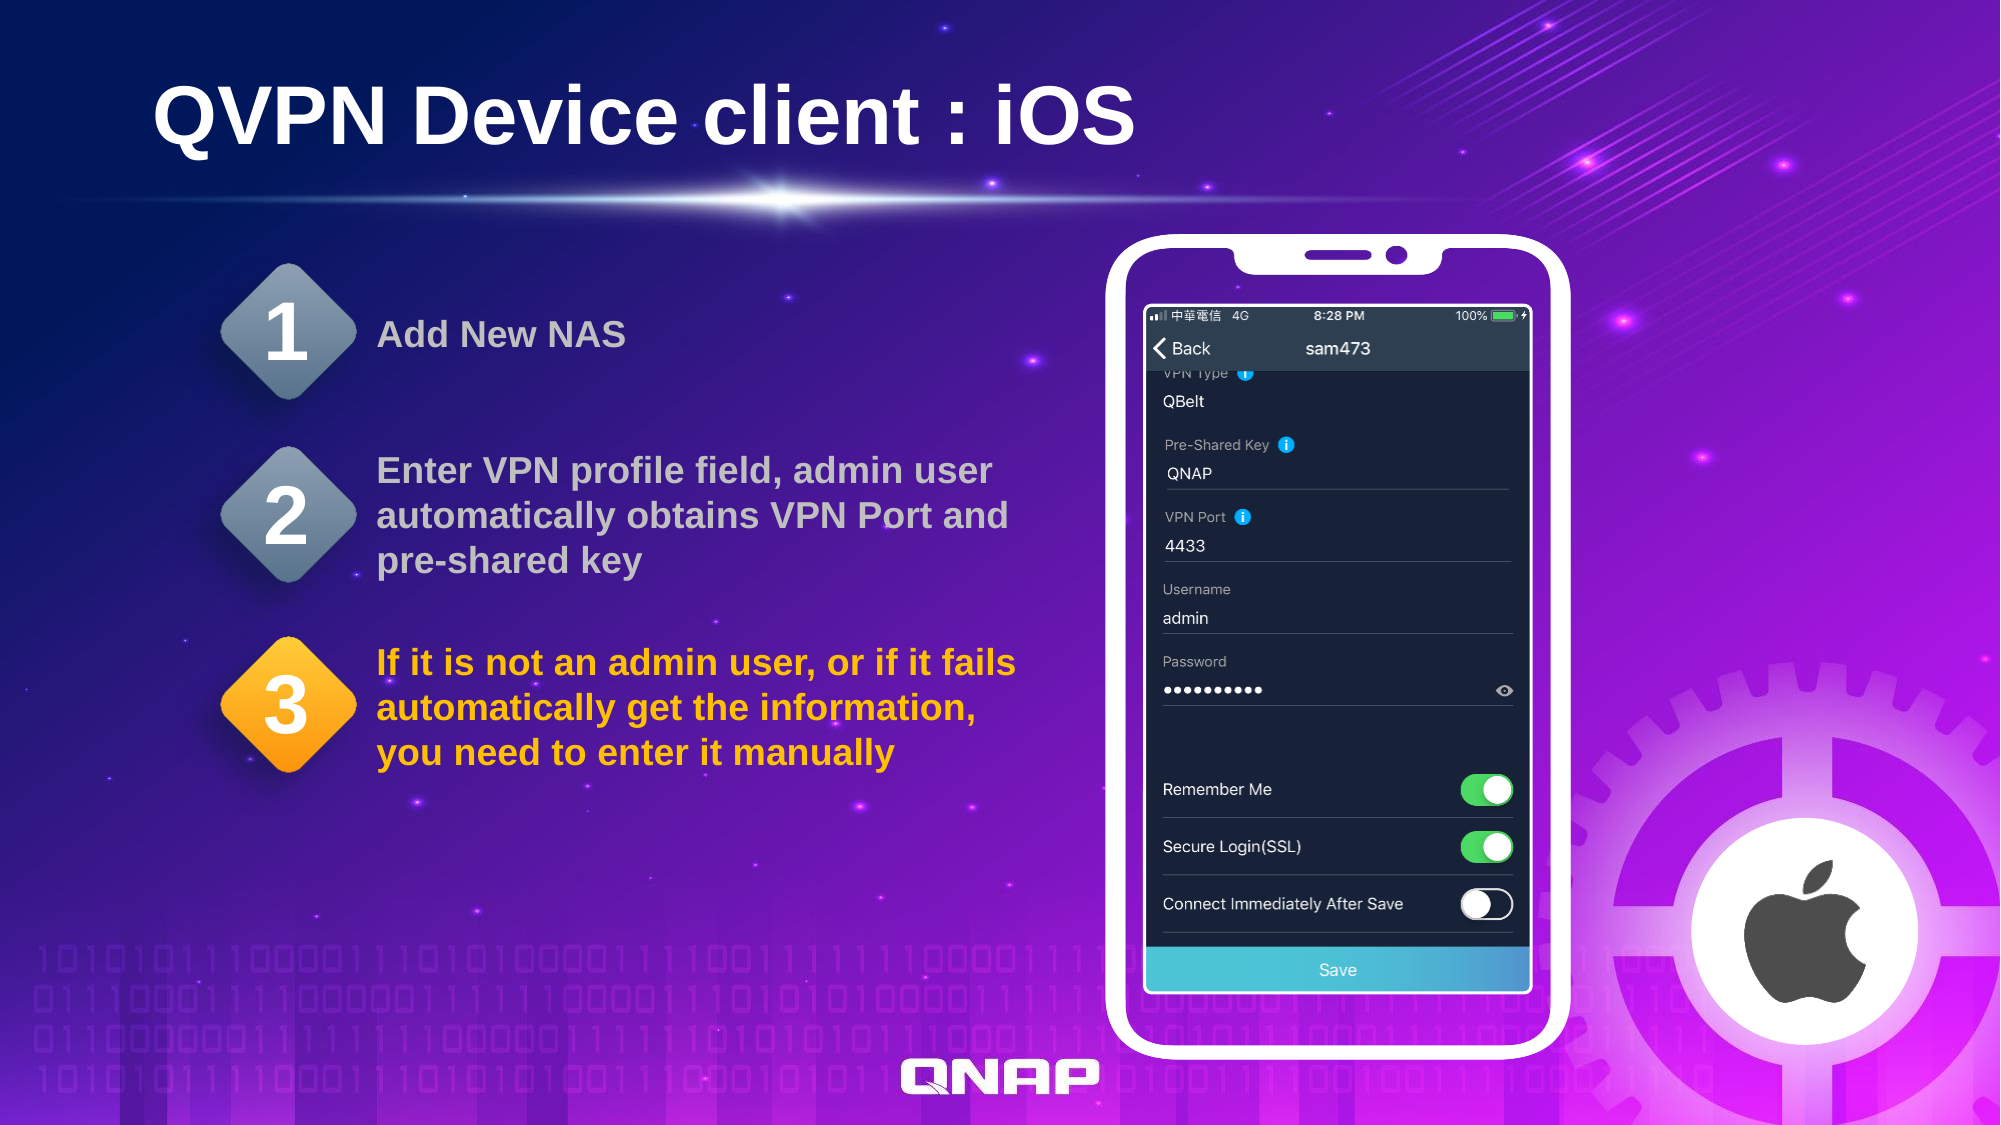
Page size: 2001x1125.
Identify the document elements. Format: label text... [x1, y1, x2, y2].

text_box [165, 619, 374, 828]
picture [0, 0, 2000, 1125]
text_box Add New NAS [374, 302, 811, 364]
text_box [165, 455, 374, 619]
text_box If it is not an admin user, or if it fails automatically get the information, you need to enter it manually [374, 630, 1053, 785]
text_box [1691, 817, 1919, 1045]
text_box Enter VPN profile field, admin user automatically obtains VPN Port and pre-shared key [374, 438, 1053, 595]
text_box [165, 246, 374, 455]
title QVPN Device client : iOS [137, 39, 1863, 196]
